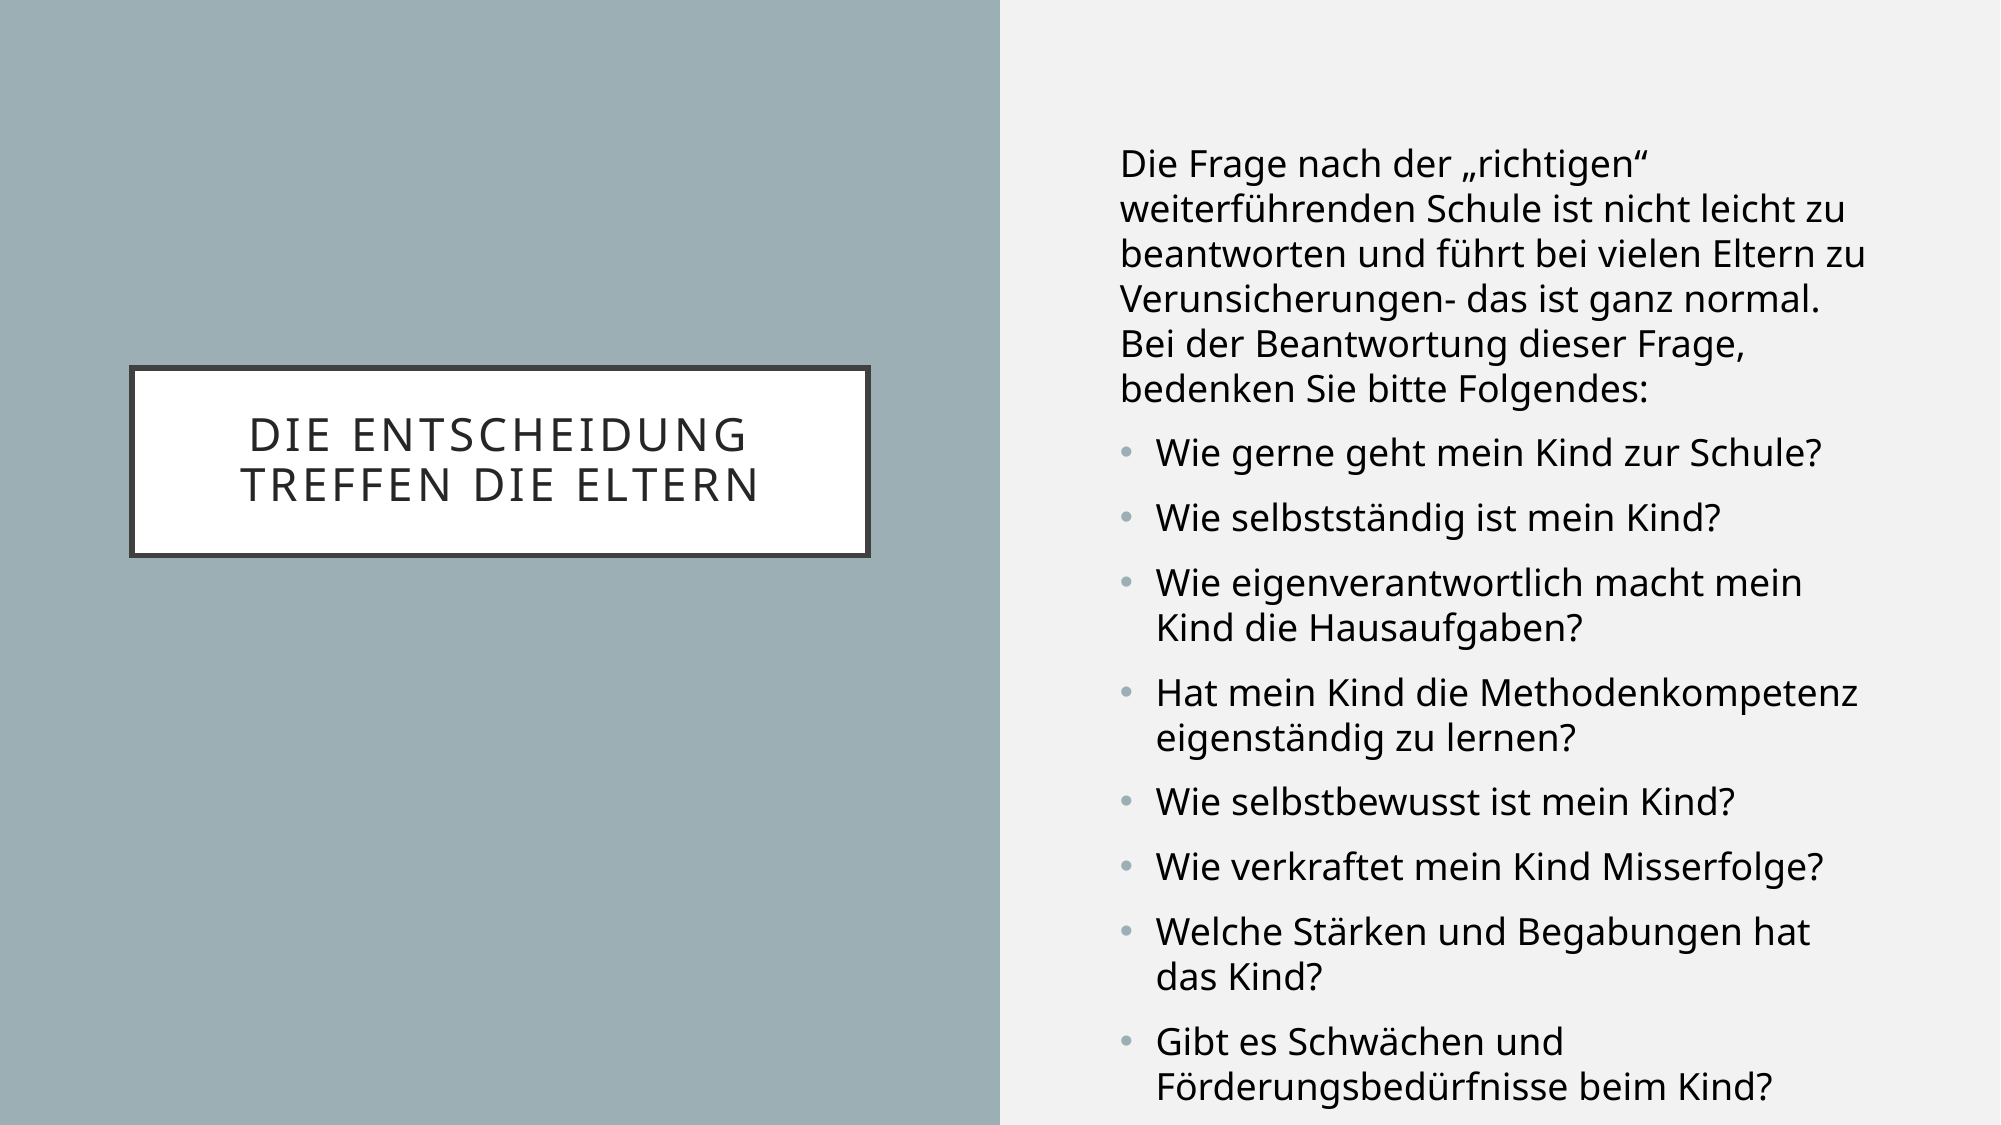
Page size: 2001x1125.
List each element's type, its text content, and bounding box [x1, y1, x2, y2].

title Die Entscheidung treffen die Eltern [129, 365, 871, 558]
list Die Frage nach der „richtigen“ weiterführenden Schule ist nicht leicht zu beantworten und führt bei vielen Eltern zu Verunsicherungen- das ist ganz normal. Bei der Beantwortung dieser Frage, bedenken Sie bitte Folgendes: Wie gerne geht mein Kind zur Schule? Wie selbstständig ist mein Kind? Wie eigenverantwortlich macht mein Kind die Hausaufgaben? Hat mein Kind die Methodenkompetenz eigenständig zu lernen? Wie selbstbewusst ist mein Kind? Wie verkraftet mein Kind Misserfolge? Welche Stärken und Begabungen hat das Kind? Gibt es Schwächen und Förderungsbedürfnisse beim Kind? [1104, 131, 1895, 1125]
